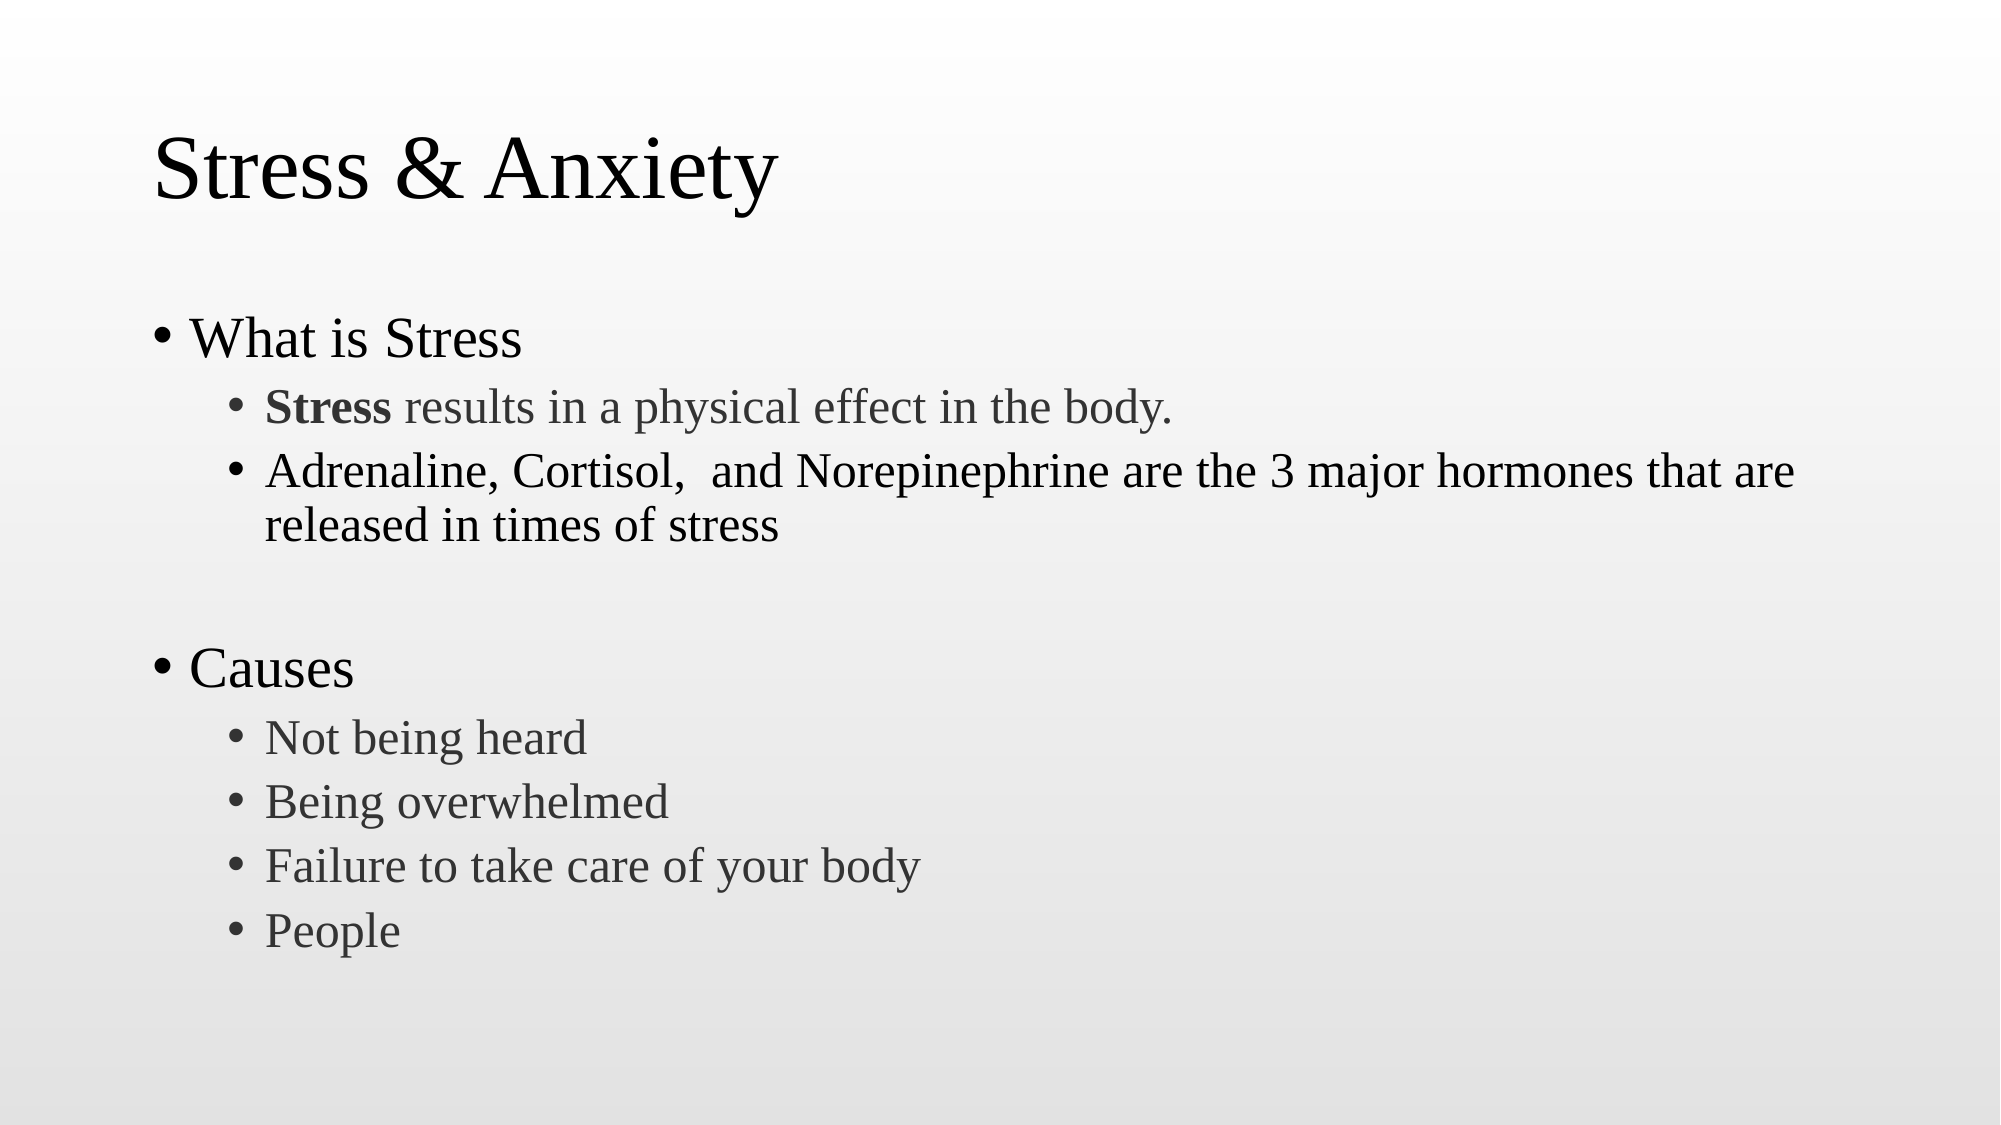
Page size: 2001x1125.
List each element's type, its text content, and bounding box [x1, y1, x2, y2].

title Stress & Anxiety [137, 59, 1863, 278]
list What is Stress Stress results in a physical effect in the body. Adrenaline, Cortisol, and Norepinephrine are the 3 major hormones that are released in times of stress Causes Not being heard Being overwhelmed Failure to take care of your body People [137, 299, 1863, 1014]
